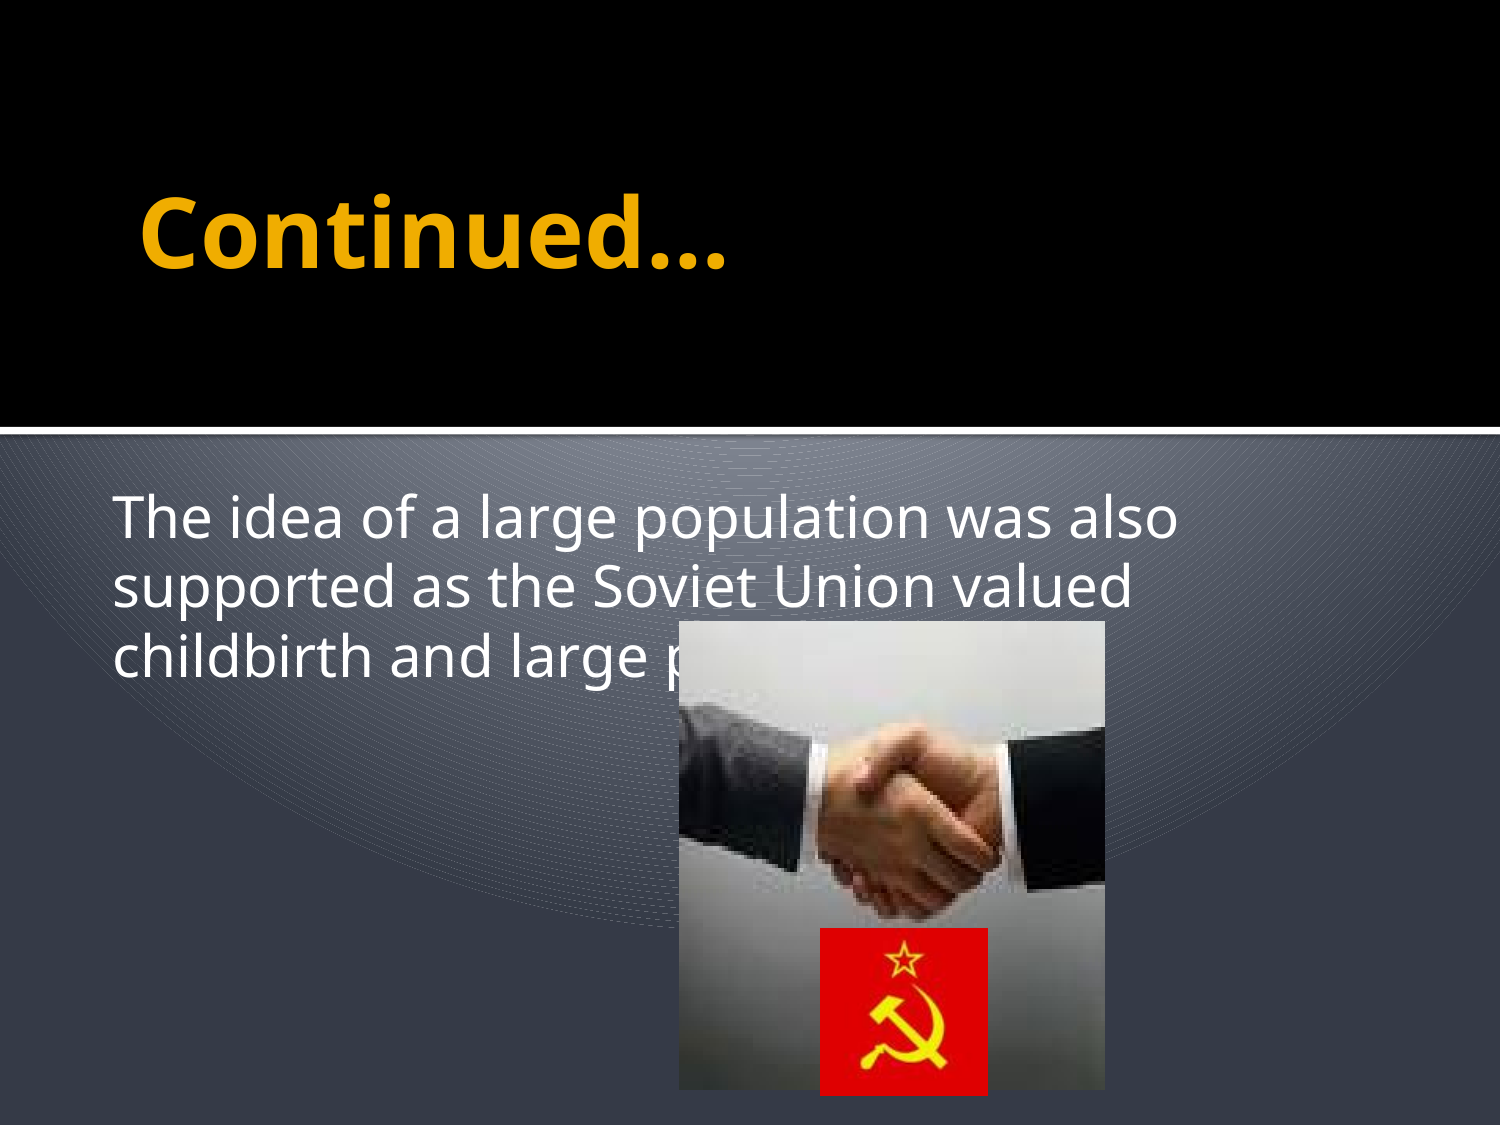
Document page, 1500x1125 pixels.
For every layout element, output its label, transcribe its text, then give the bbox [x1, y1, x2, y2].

title Continued… [123, 19, 1438, 288]
list The idea of a large population was also supported as the Soviet Union valued childbirth and large populations [88, 479, 1317, 752]
picture [679, 621, 1105, 1096]
